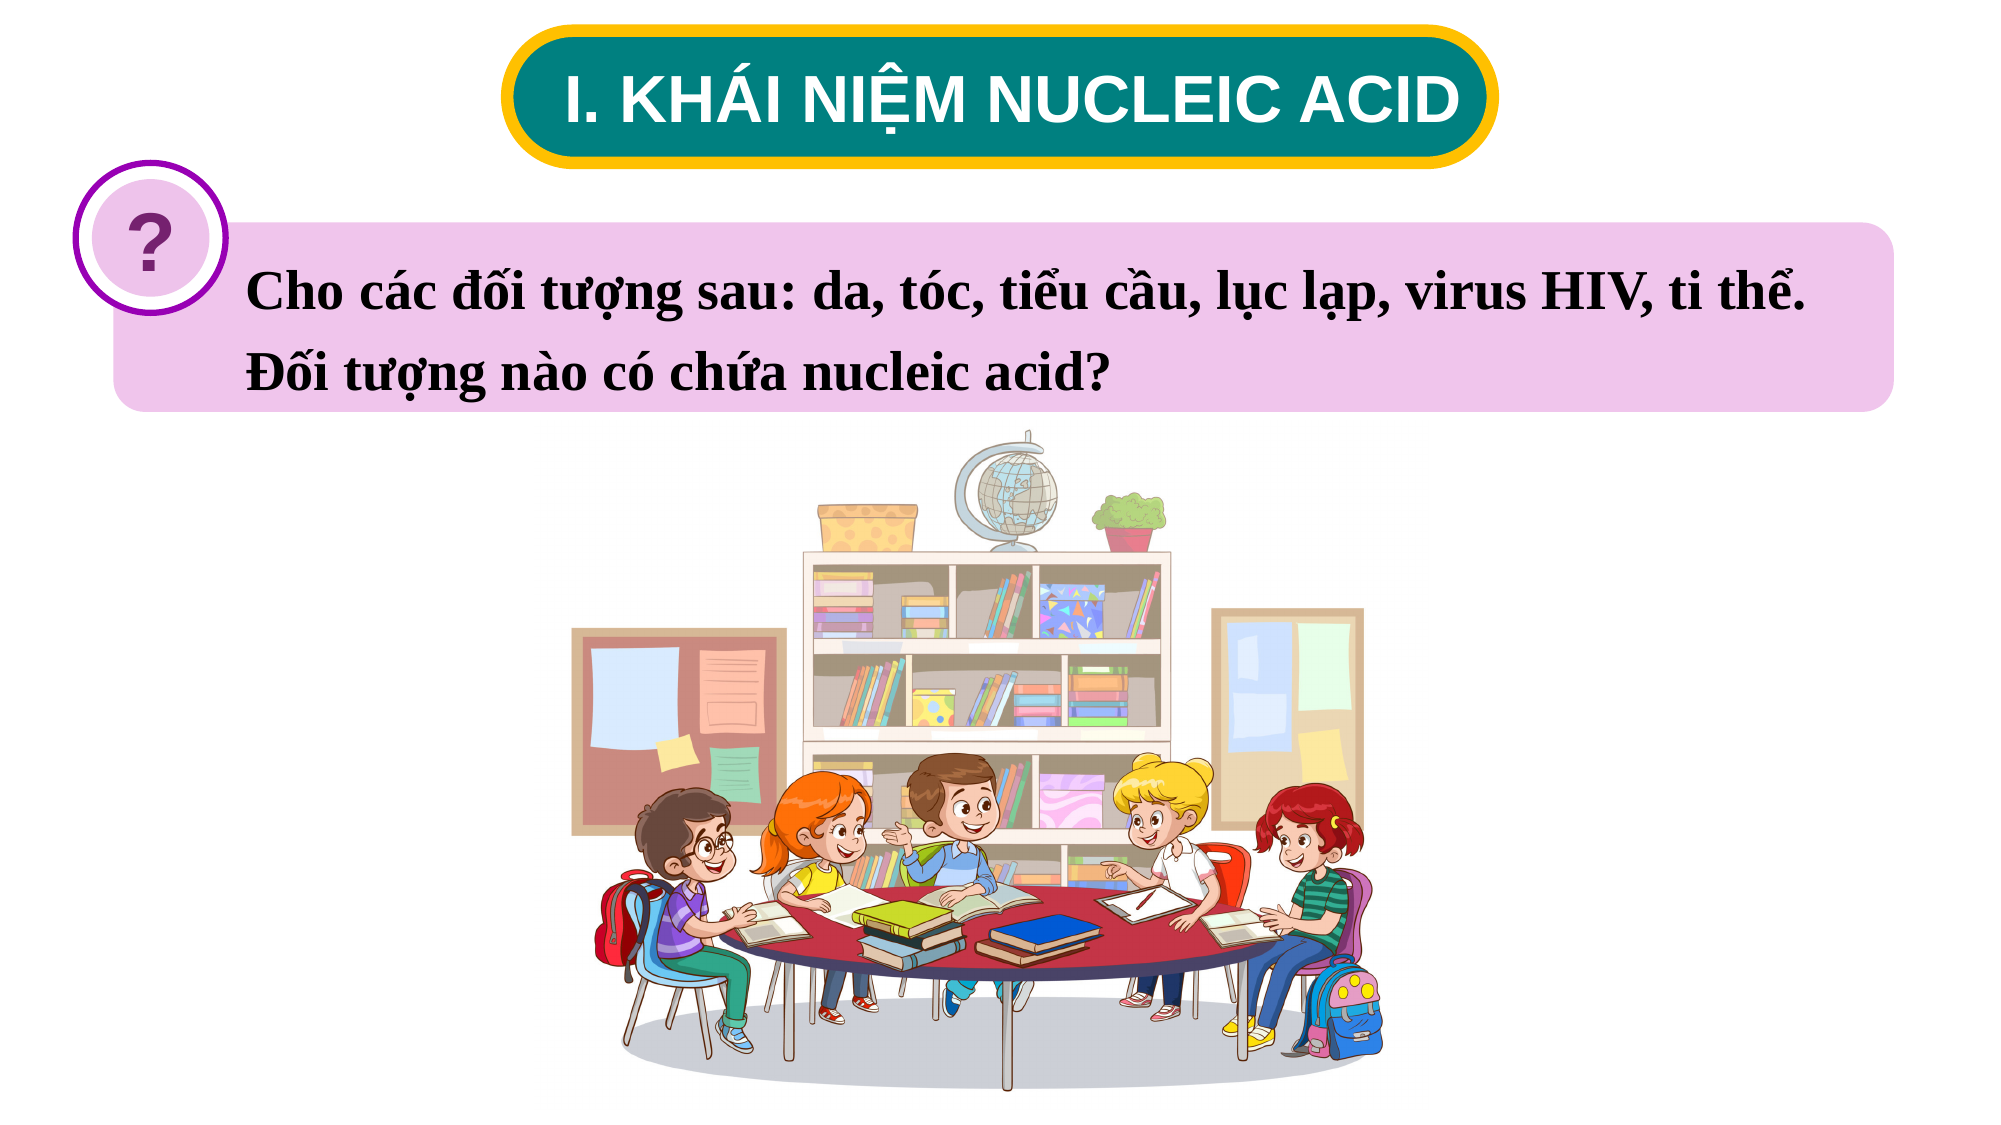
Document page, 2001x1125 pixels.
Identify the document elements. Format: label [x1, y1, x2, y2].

text_box [75, 162, 1894, 414]
picture [534, 420, 1429, 1110]
text_box [507, 30, 1493, 162]
